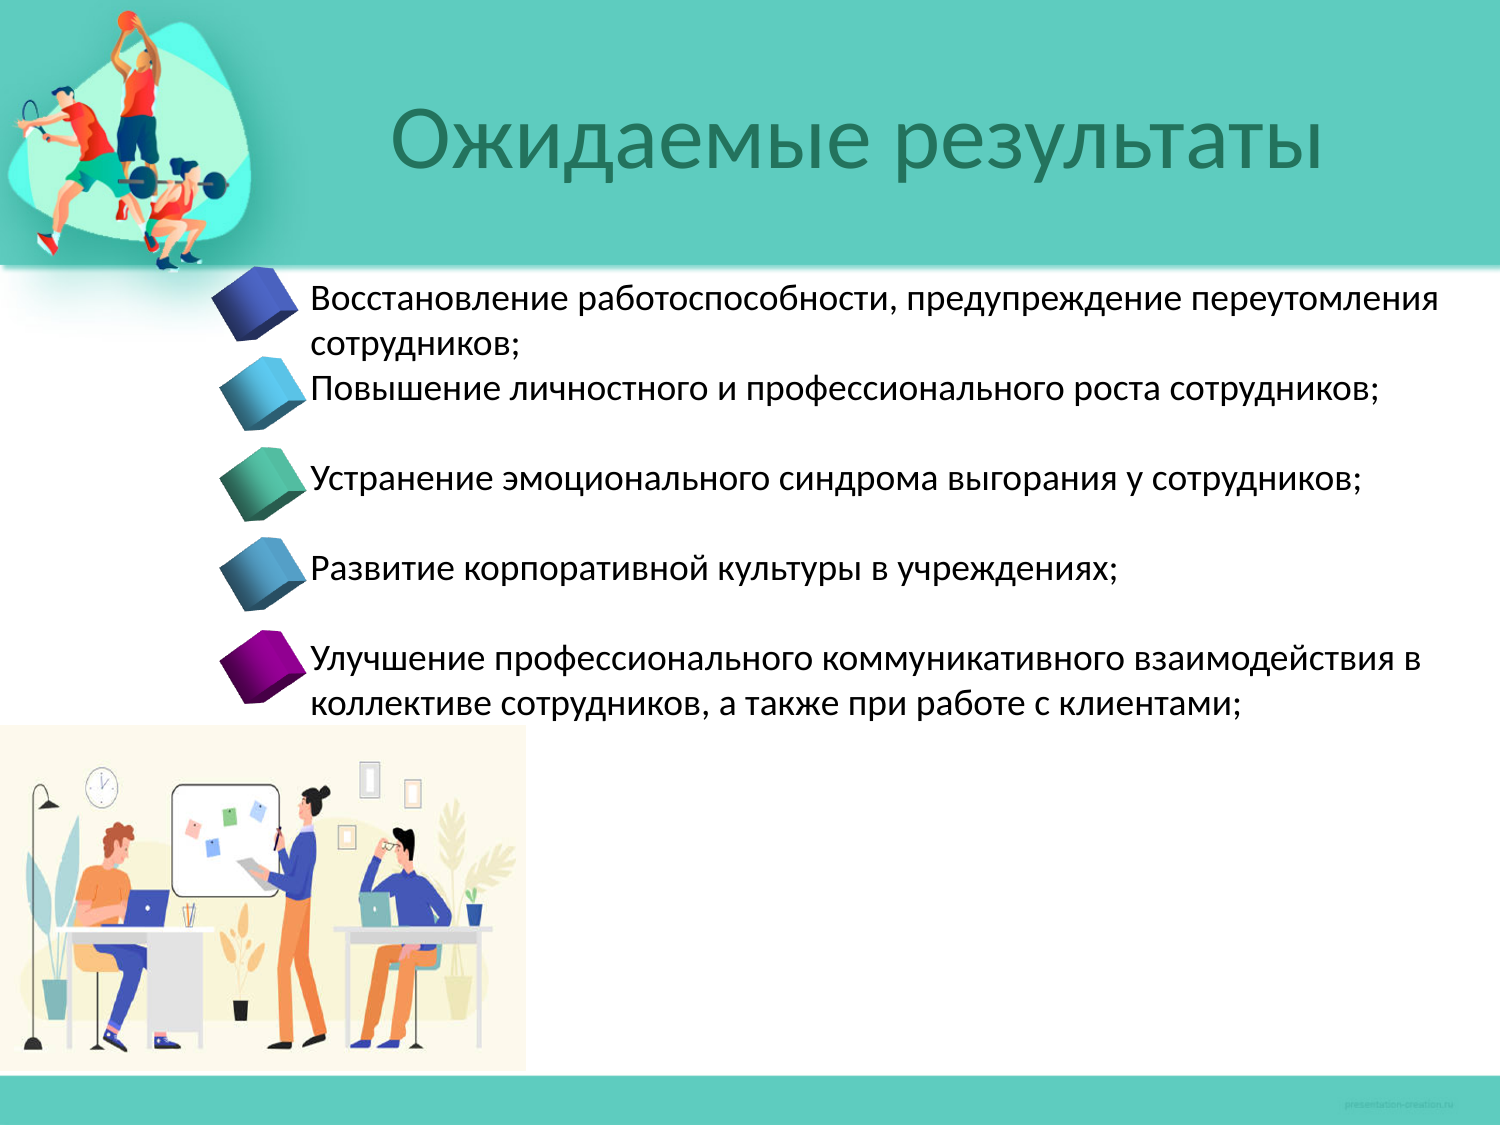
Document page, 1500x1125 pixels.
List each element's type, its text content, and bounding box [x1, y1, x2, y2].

picture [0, 0, 1500, 1125]
text_box Восстановление работоспособности, предупреждение переутомления сотрудников; Повышение личностного и профессионального роста сотрудников; Устранение эмоционального синдрома выгорания у сотрудников; Развитие корпоративной культуры в учреждениях; Улучшение профессионального коммуникативного взаимодействия в коллективе сотрудников, а также при работе с клиентами; [295, 265, 1466, 776]
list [0, 725, 526, 1071]
title Ожидаемые результаты [242, 37, 1475, 227]
